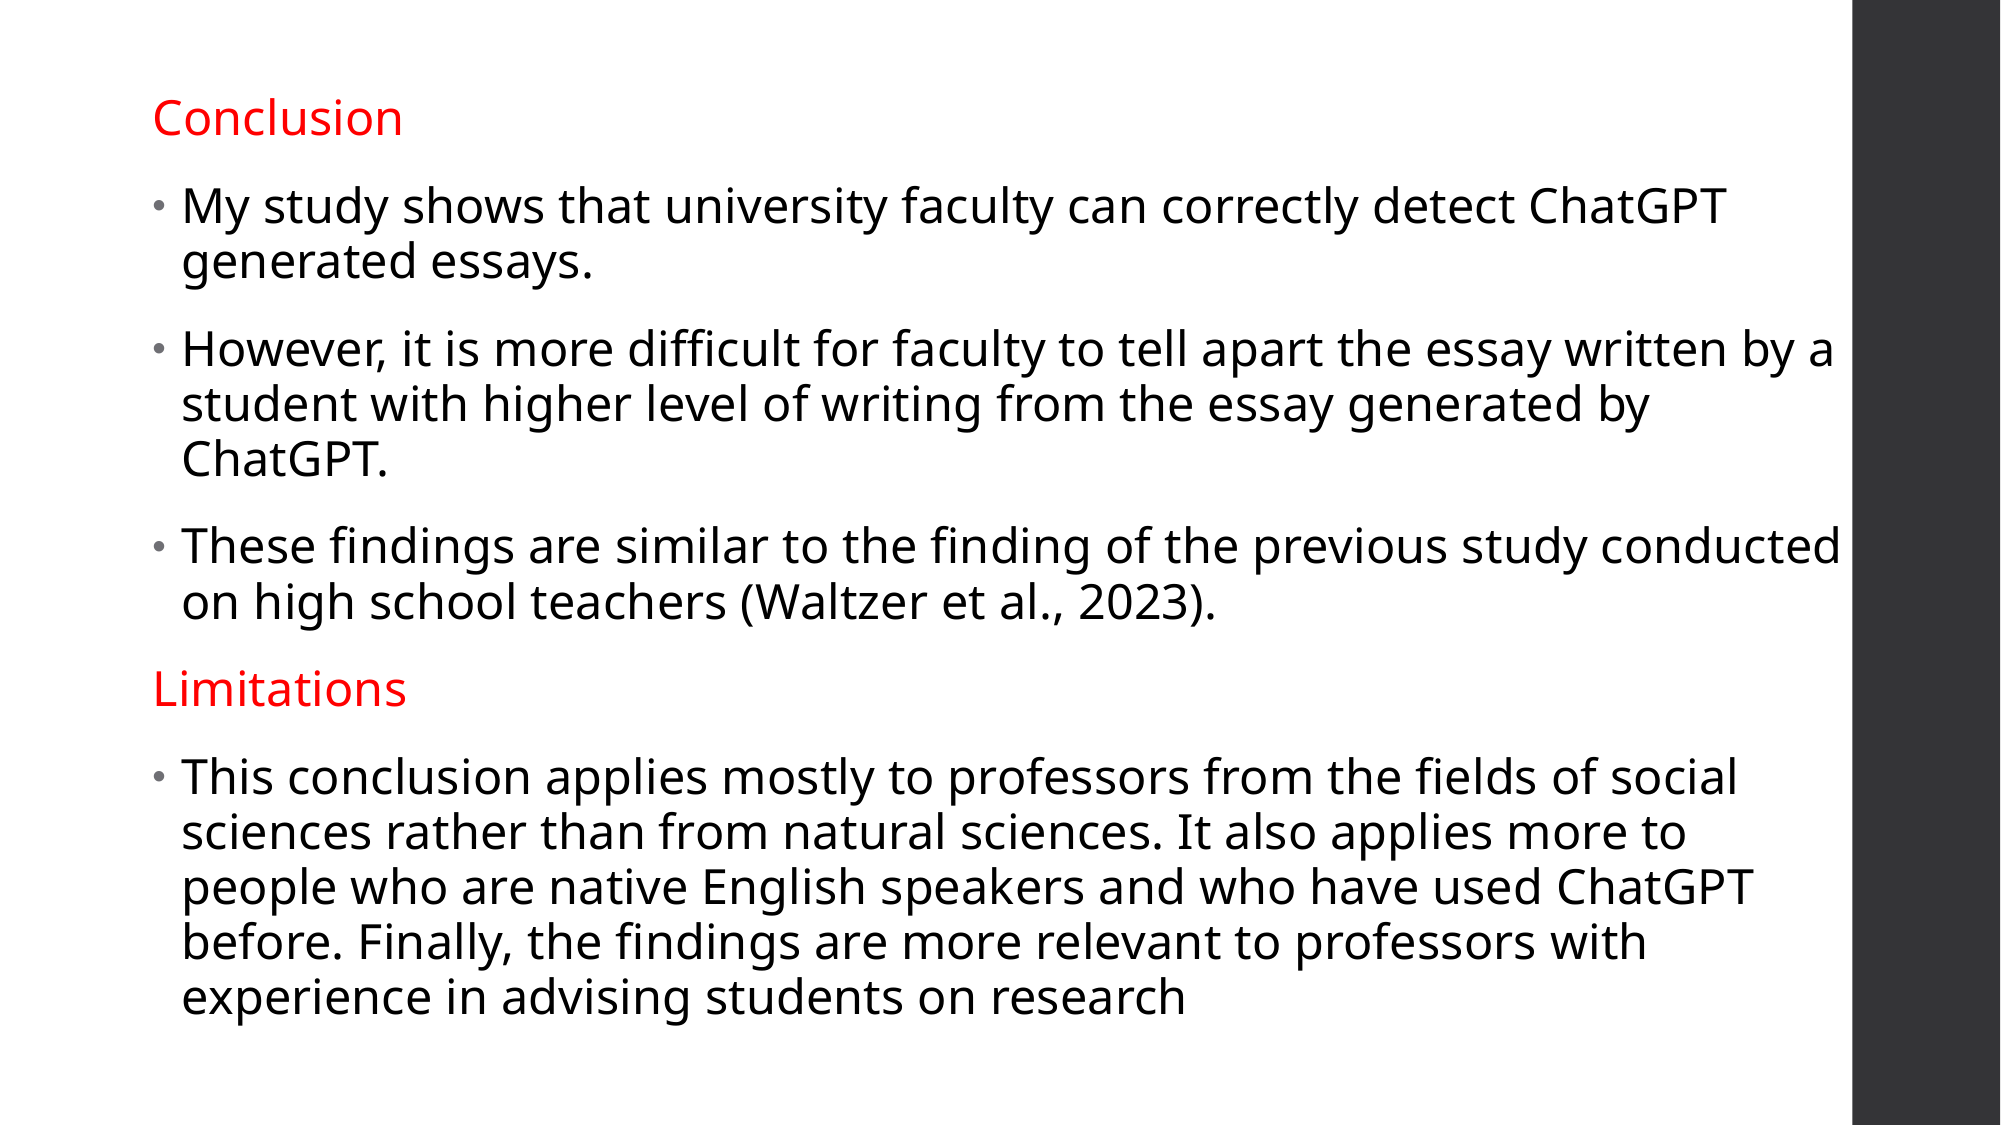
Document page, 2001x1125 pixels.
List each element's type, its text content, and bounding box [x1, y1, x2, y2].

list Conclusion My study shows that university faculty can correctly detect ChatGPT generated essays. However, it is more difficult for faculty to tell apart the essay written by a student with higher level of writing from the essay generated by ChatGPT. These findings are similar to the finding of the previous study conducted on high school teachers (Waltzer et al., 2023). Limitations This conclusion applies mostly to professors from the fields of social sciences rather than from natural sciences. It also applies more to people who are native English speakers and who have used ChatGPT before. Finally, the findings are more relevant to professors with experience in advising students on research [137, 84, 1863, 1041]
